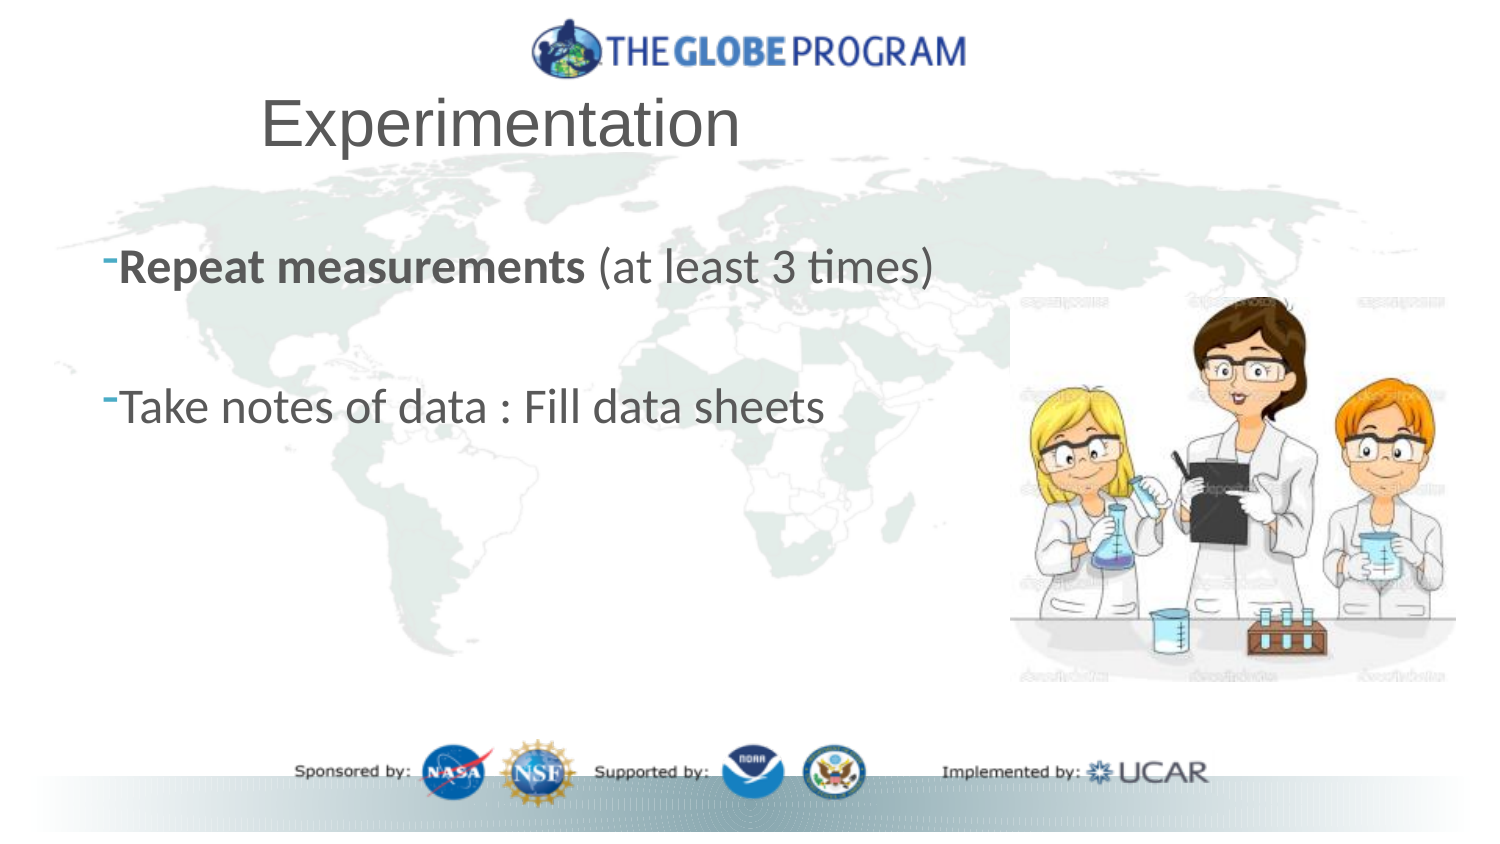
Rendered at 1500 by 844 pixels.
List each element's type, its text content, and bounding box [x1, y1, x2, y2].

picture [1009, 297, 1456, 682]
title Experimentation [245, 49, 1110, 191]
picture [262, 739, 1238, 816]
list Repeat measurements (at least 3 times) Take notes of data : Fill data sheets [87, 218, 955, 775]
picture [526, 13, 975, 49]
